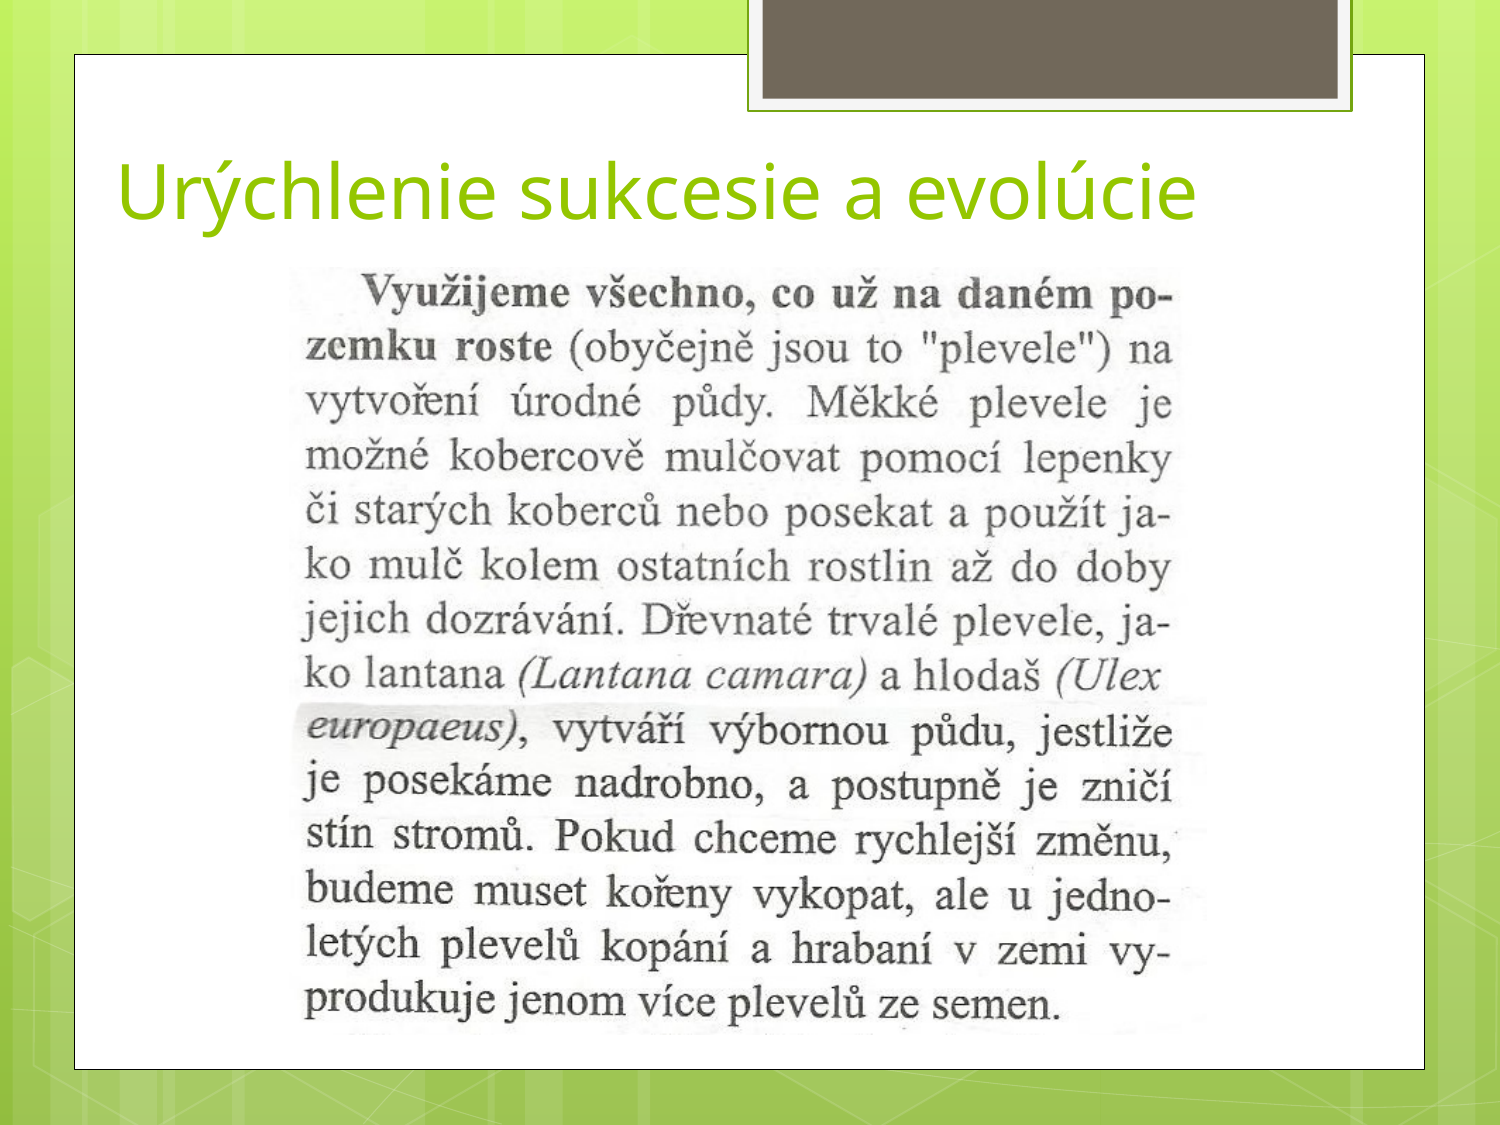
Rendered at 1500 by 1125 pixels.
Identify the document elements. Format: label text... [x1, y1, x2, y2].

picture [289, 266, 1207, 1036]
title Urýchlenie sukcesie a evolúcie [100, 54, 1253, 243]
